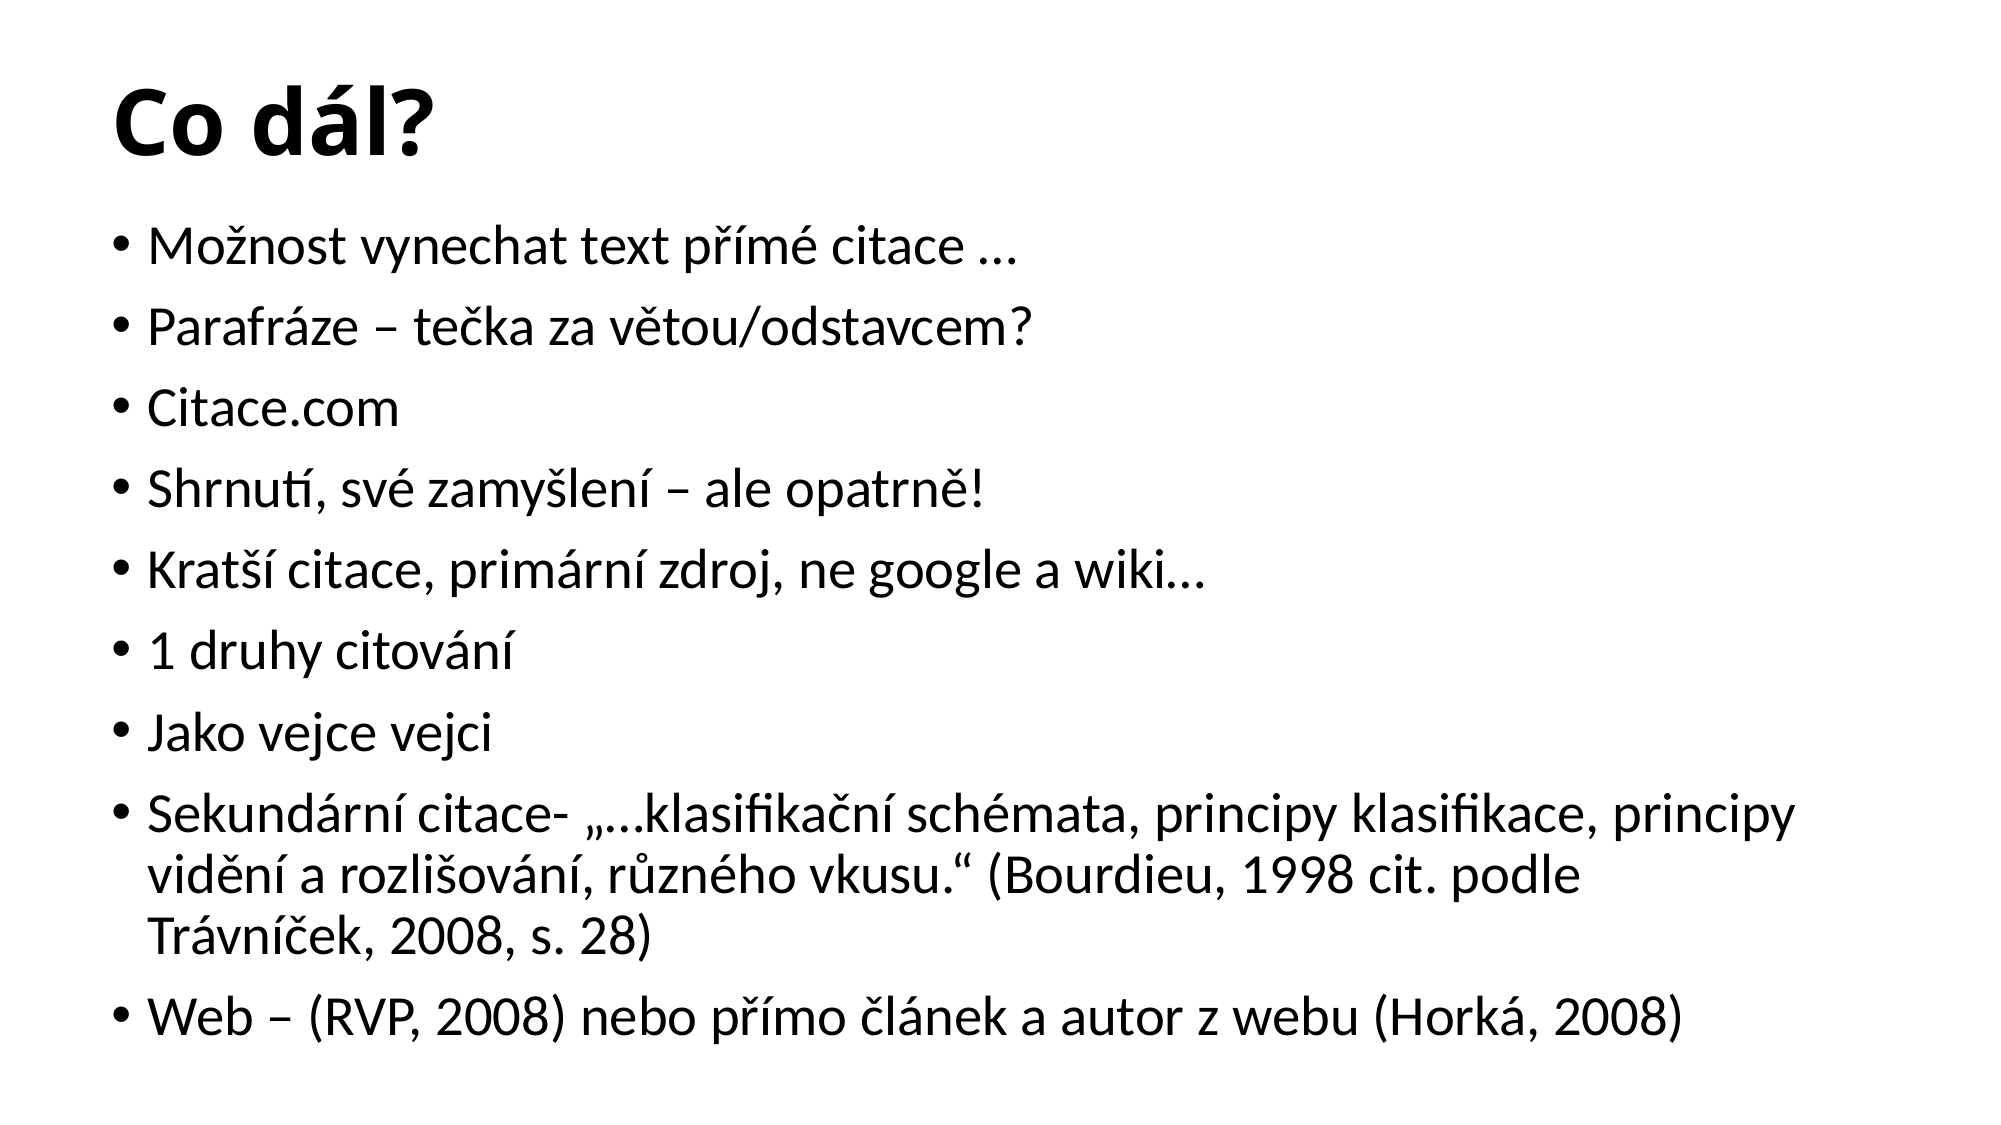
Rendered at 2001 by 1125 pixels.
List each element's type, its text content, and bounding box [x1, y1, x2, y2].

title Co dál? [96, 17, 1822, 207]
list Možnost vynechat text přímé citace … Parafráze – tečka za větou/odstavcem? Citace.com Shrnutí, své zamyšlení – ale opatrně! Kratší citace, primární zdroj, ne google a wiki… 1 druhy citování Jako vejce vejci Sekundární citace- „…klasifikační schémata, principy klasifikace, principy vidění a rozlišování, různého vkusu.“ (Bourdieu, 1998 cit. podle Trávníček, 2008, s. 28) Web – (RVP, 2008) nebo přímo článek a autor z webu (Horká, 2008) [96, 207, 1822, 1058]
